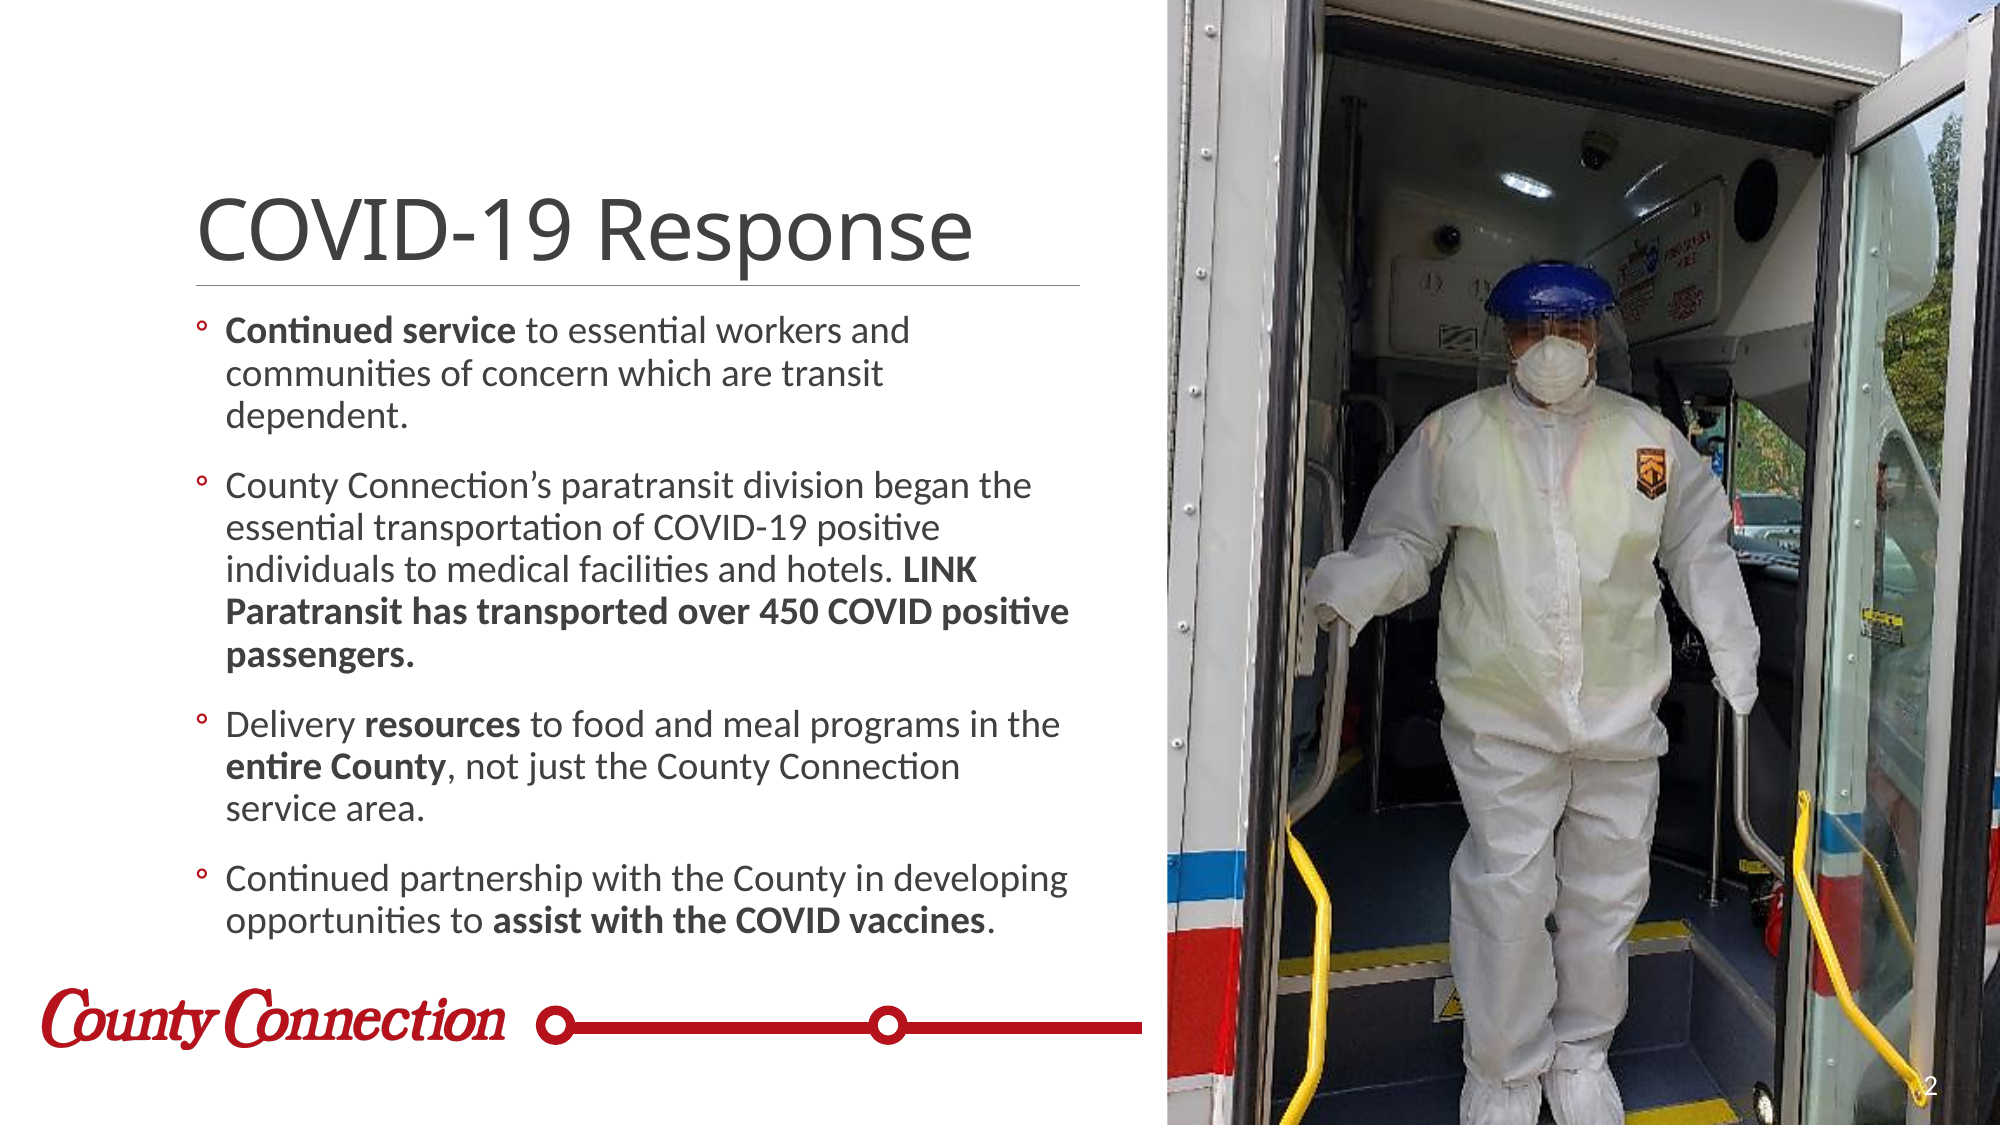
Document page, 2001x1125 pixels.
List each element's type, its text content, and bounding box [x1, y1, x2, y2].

picture [41, 988, 505, 1050]
list Continued service to essential workers and communities of concern which are transit dependent. County Connection’s paratransit division began the essential transportation of COVID-19 positive individuals to medical facilities and hotels. LINK Paratransit has transported over 450 COVID positive passengers. Delivery resources to food and meal programs in the entire County, not just the County Connection service area. Continued partnership with the County in developing opportunities to assist with the COVID vaccines. [180, 302, 1073, 963]
title COVID-19 Response [180, 47, 1073, 285]
picture [1166, 0, 2000, 1125]
